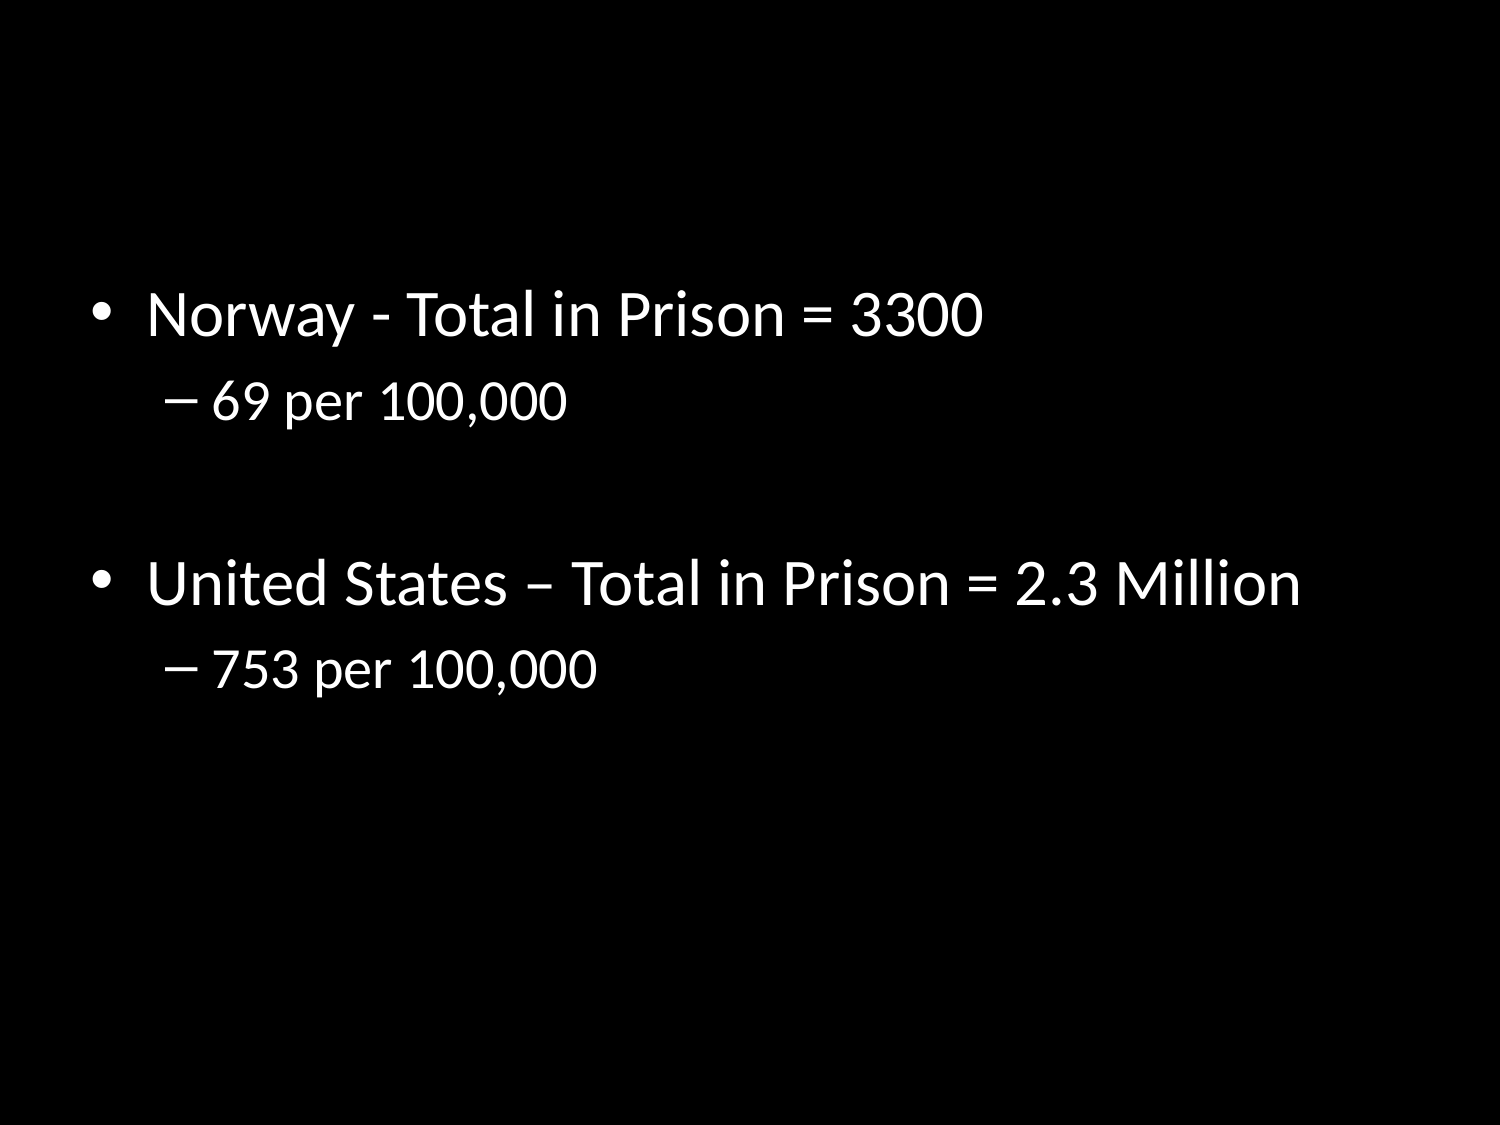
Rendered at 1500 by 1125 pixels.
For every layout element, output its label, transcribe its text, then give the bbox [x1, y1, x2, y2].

list Norway - Total in Prison = 3300 69 per 100,000 United States – Total in Prison = 2.3 Million 753 per 100,000 [74, 262, 1426, 1006]
